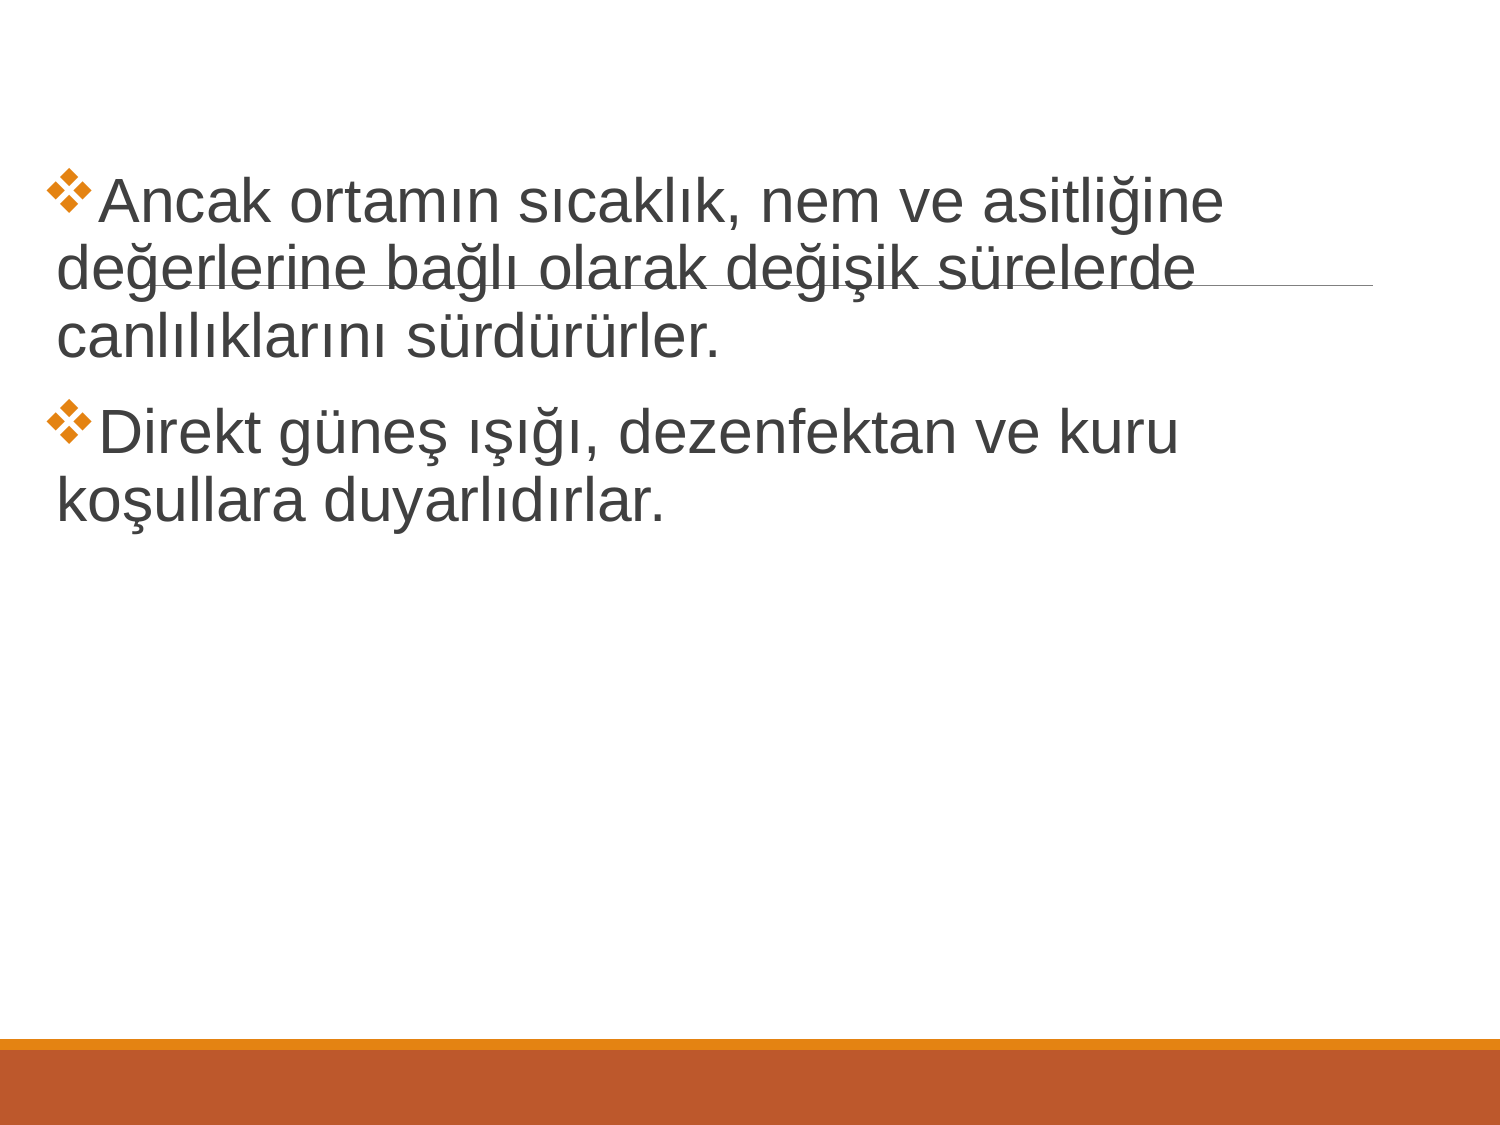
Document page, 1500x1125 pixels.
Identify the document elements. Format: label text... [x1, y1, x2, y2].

list Ancak ortamın sıcaklık, nem ve asitliğine değerlerine bağlı olarak değişik sürelerde canlılıklarını sürdürürler. Direkt güneş ışığı, dezenfektan ve kuru koşullara duyarlıdırlar. [41, 160, 1392, 1017]
